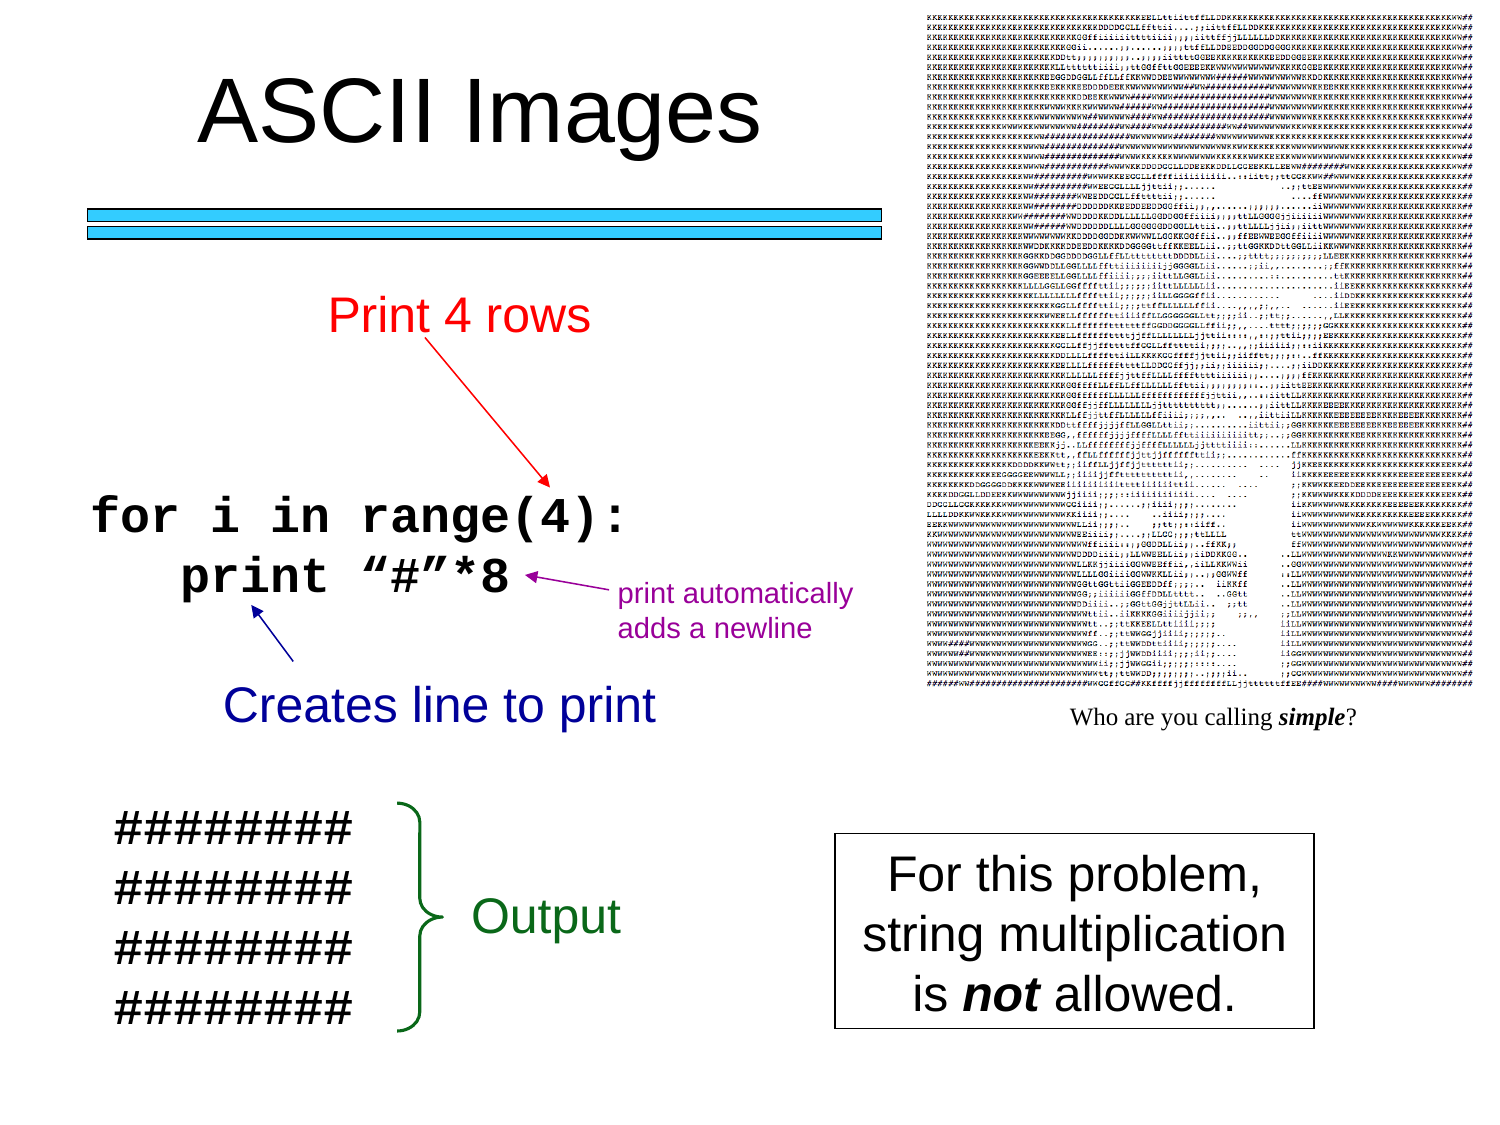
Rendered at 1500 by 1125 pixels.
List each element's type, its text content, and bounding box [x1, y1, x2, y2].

text_box print automatically adds a newline [602, 566, 869, 652]
title ASCII Images [112, 12, 849, 200]
text_box Who are you calling simple? [1006, 696, 1420, 738]
text_box ######## ######## ######## ######## [98, 787, 369, 1042]
text_box For this problem, string multiplication is not allowed. [835, 833, 1314, 1029]
text_box Output [456, 875, 637, 951]
text_box [397, 803, 443, 1031]
picture [924, 12, 1475, 688]
text_box [251, 604, 294, 662]
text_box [87, 208, 882, 240]
text_box [525, 571, 610, 590]
text_box Print 4 rows [312, 274, 607, 350]
text_box [424, 337, 550, 488]
text_box Creates line to print [208, 665, 672, 741]
text_box for i in range(4): print “#”*8 [75, 474, 645, 610]
